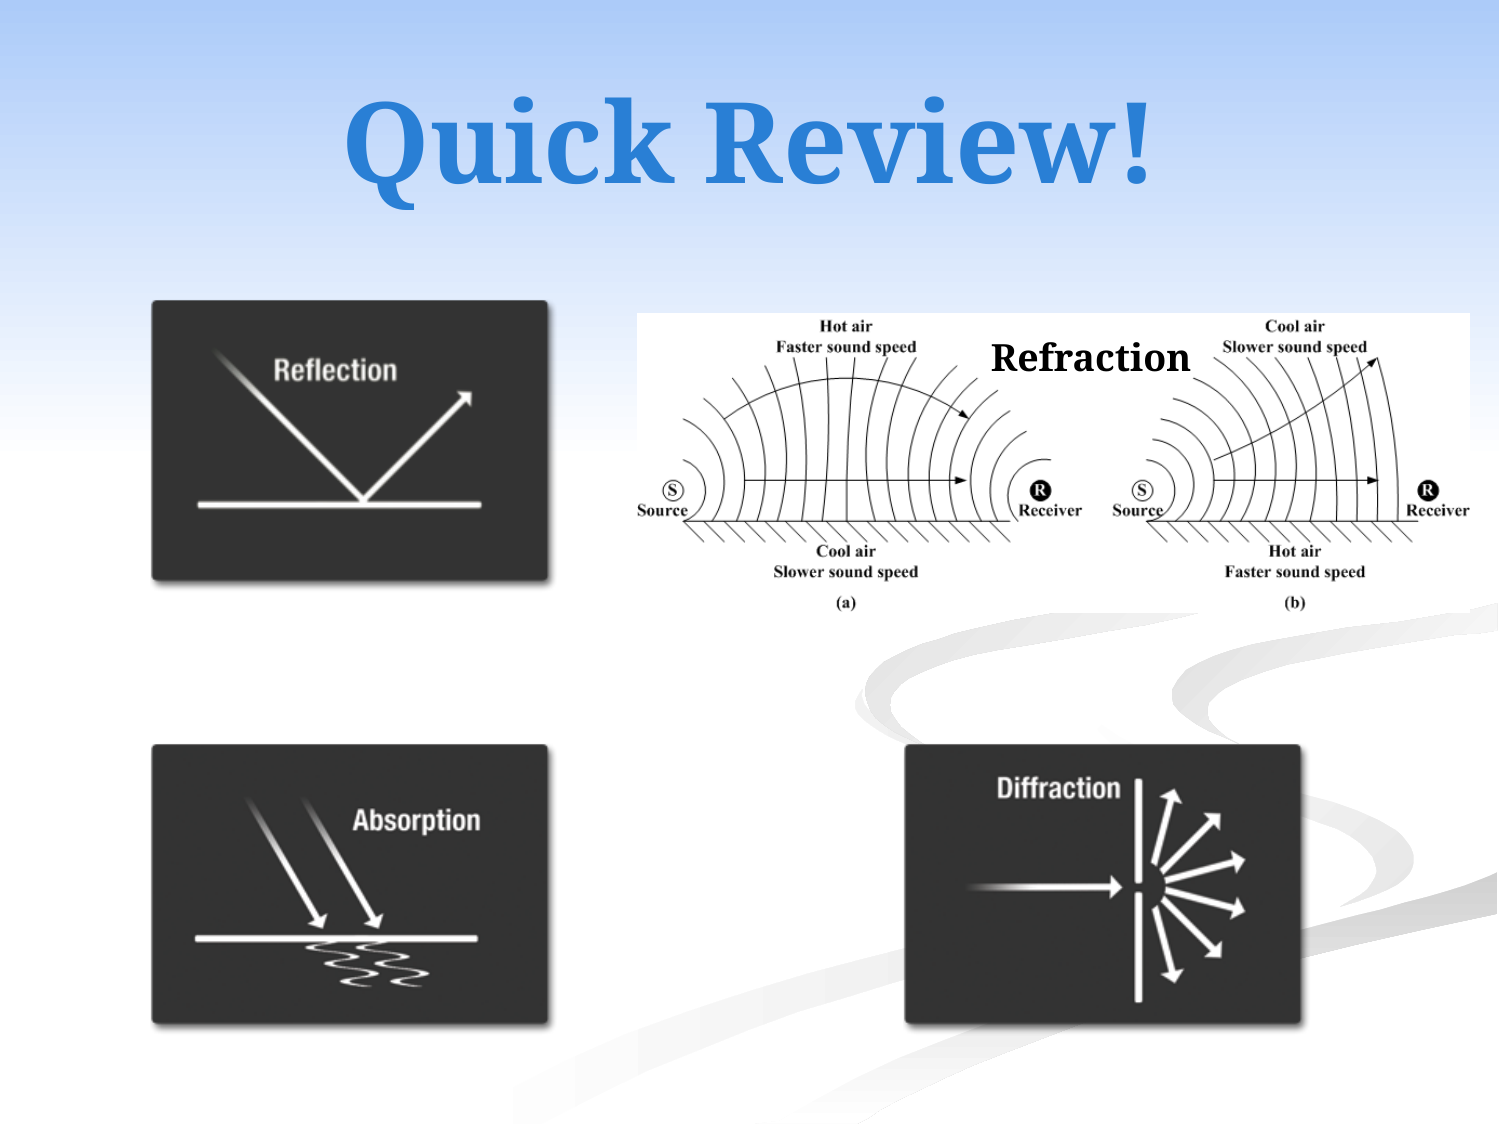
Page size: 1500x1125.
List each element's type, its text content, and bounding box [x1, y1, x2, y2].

picture [150, 299, 561, 594]
title Quick Review! [74, 44, 1426, 233]
picture [150, 742, 561, 1038]
picture [902, 742, 1313, 1038]
picture [637, 313, 1470, 613]
